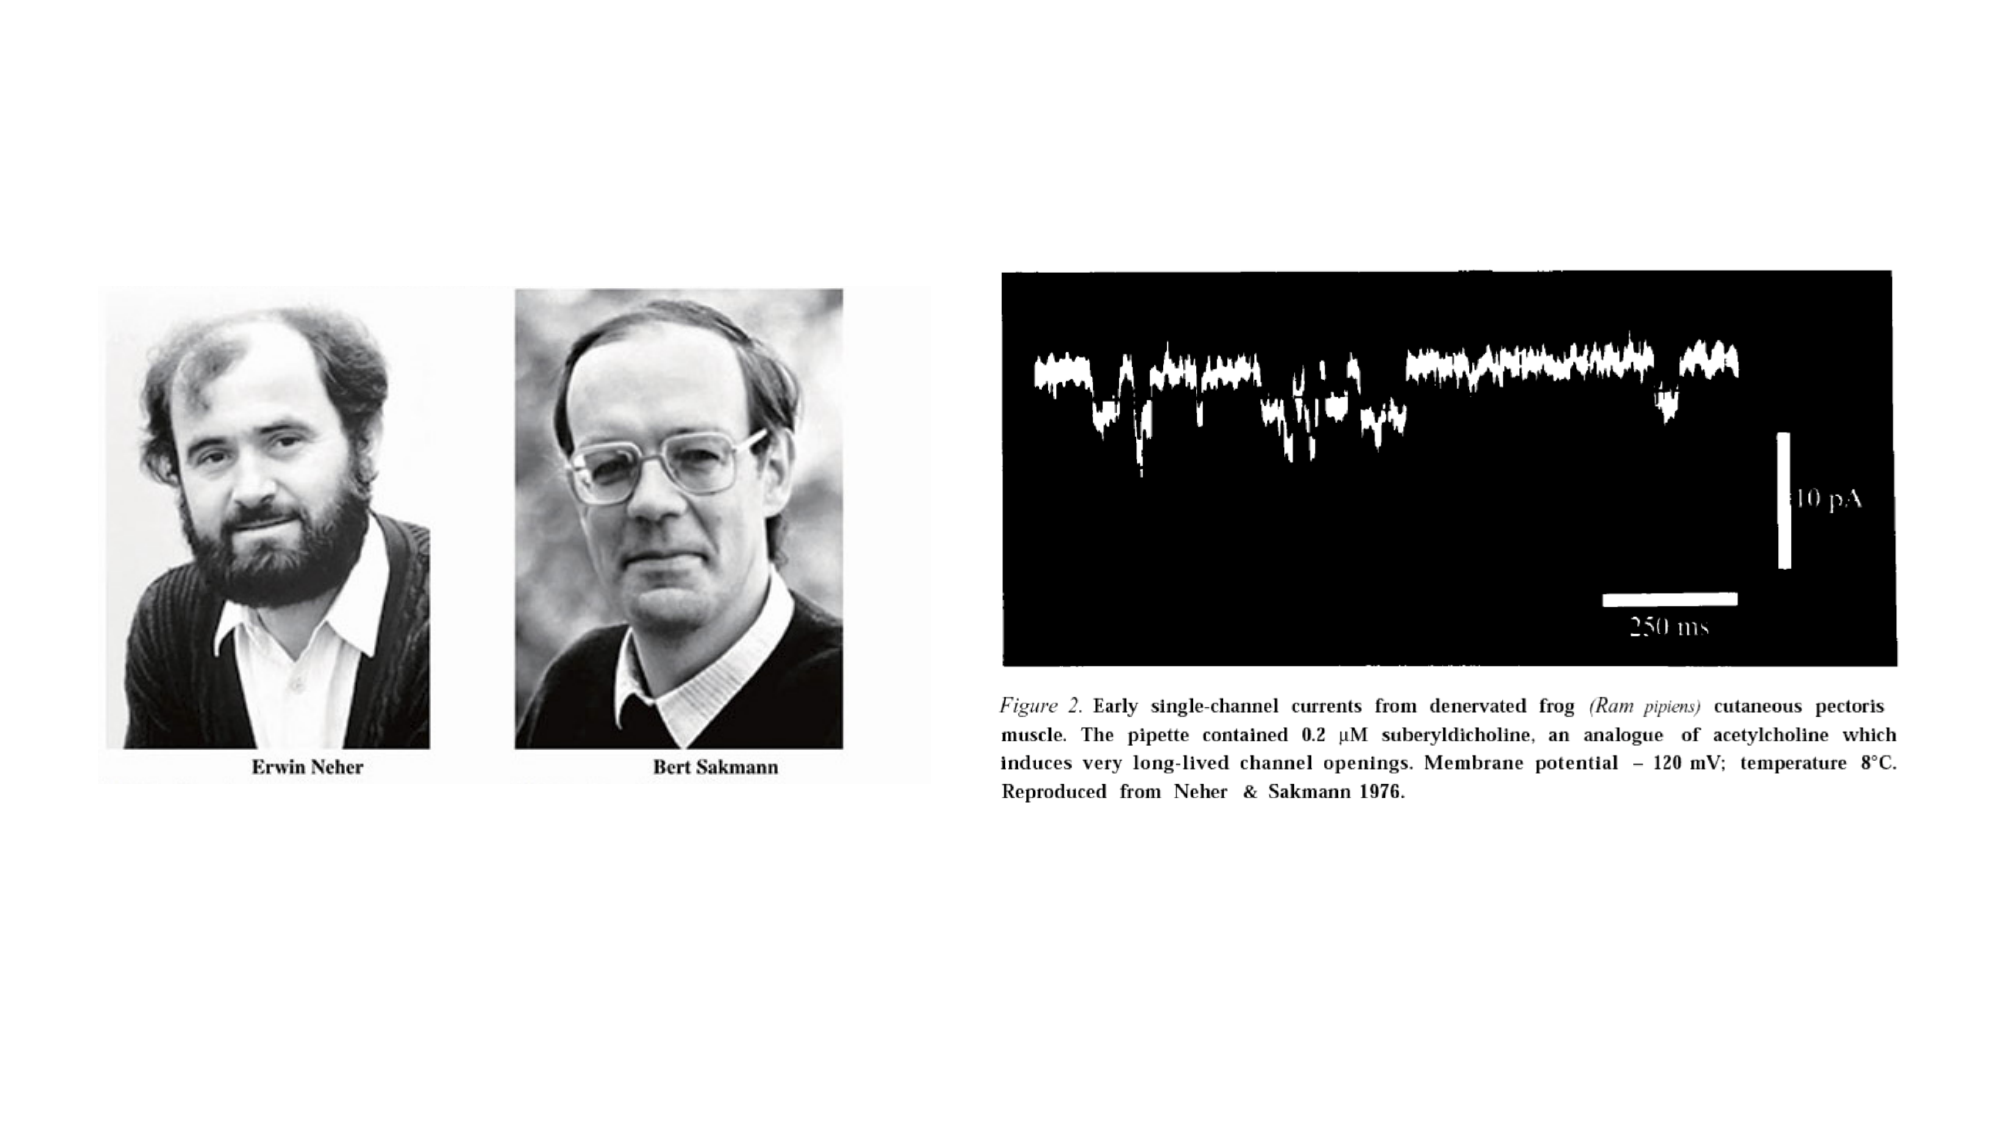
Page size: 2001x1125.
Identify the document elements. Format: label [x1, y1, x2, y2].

picture [97, 229, 1960, 814]
